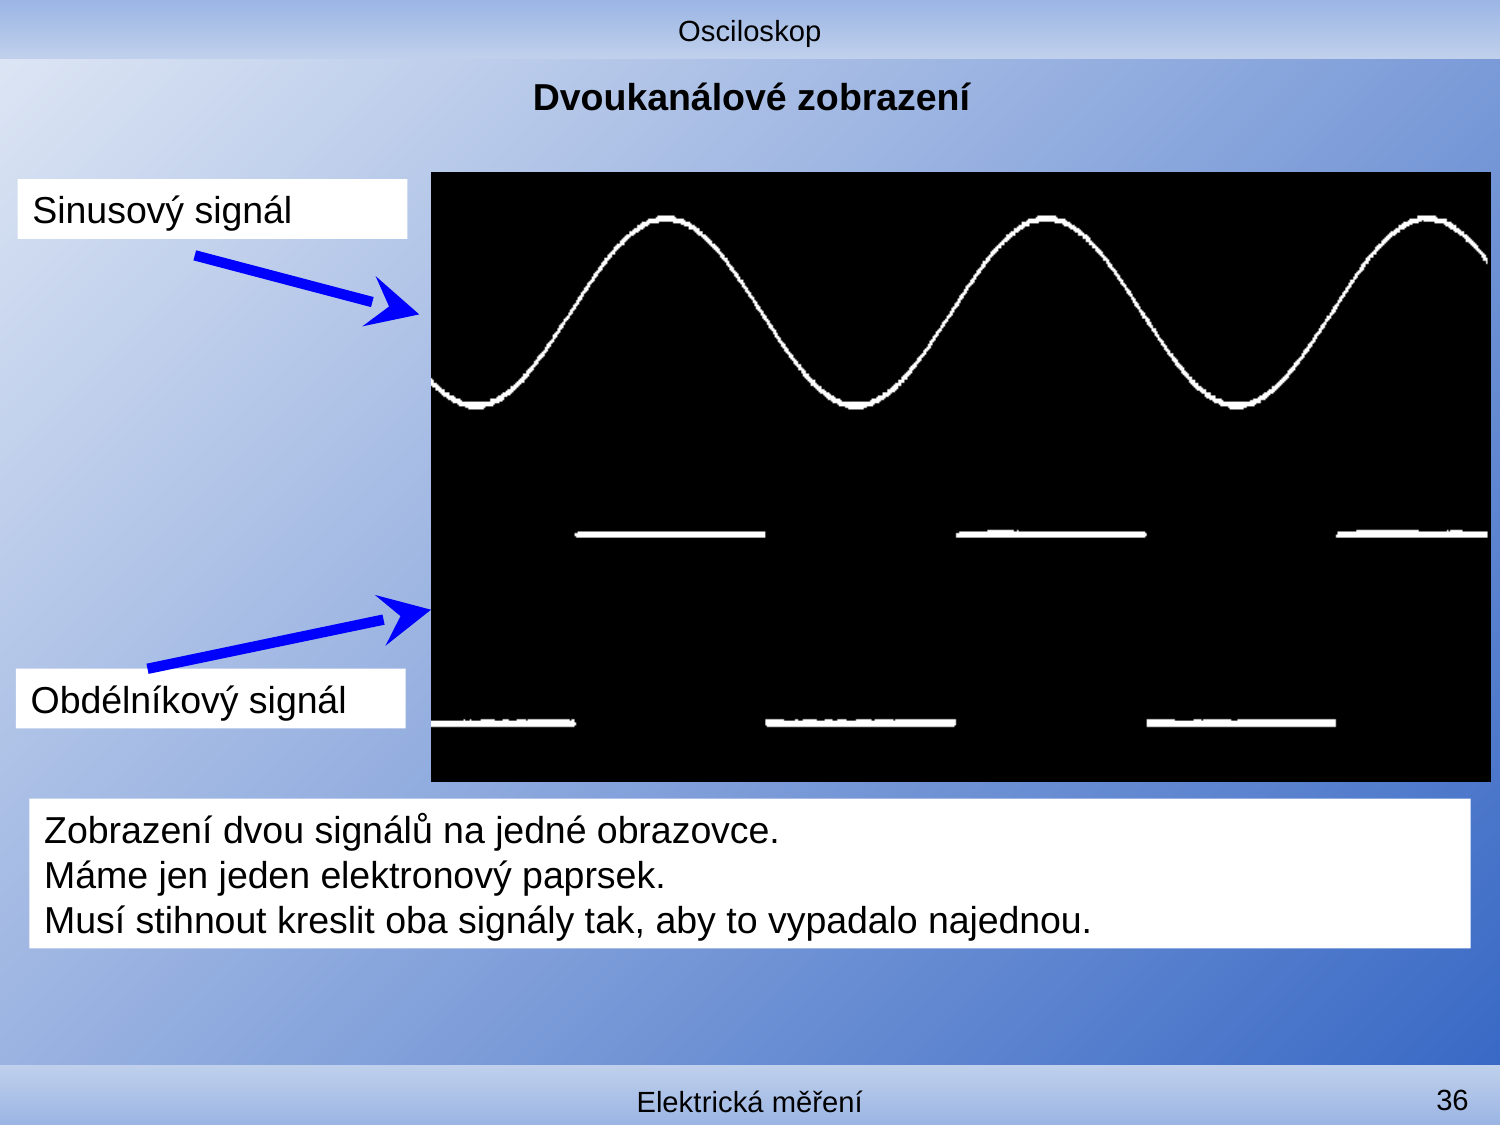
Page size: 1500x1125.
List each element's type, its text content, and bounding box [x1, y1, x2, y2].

slide_number 36 [1399, 1063, 1484, 1124]
title Dvoukanálové zobrazení [76, 65, 1427, 127]
slide_number Osciloskop [0, 0, 1500, 59]
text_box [194, 255, 420, 315]
text_box Obdélníkový signál [15, 668, 406, 729]
picture [430, 172, 1491, 783]
footer Elektrická měření [0, 1065, 1500, 1125]
text_box Sinusový signál [17, 179, 408, 239]
text_box Zobrazení dvou signálů na jedné obrazovce. Máme jen jeden elektronový paprsek. Musí stihnout kreslit oba signály tak, aby to vypadalo najednou. [29, 798, 1471, 949]
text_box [147, 609, 432, 669]
